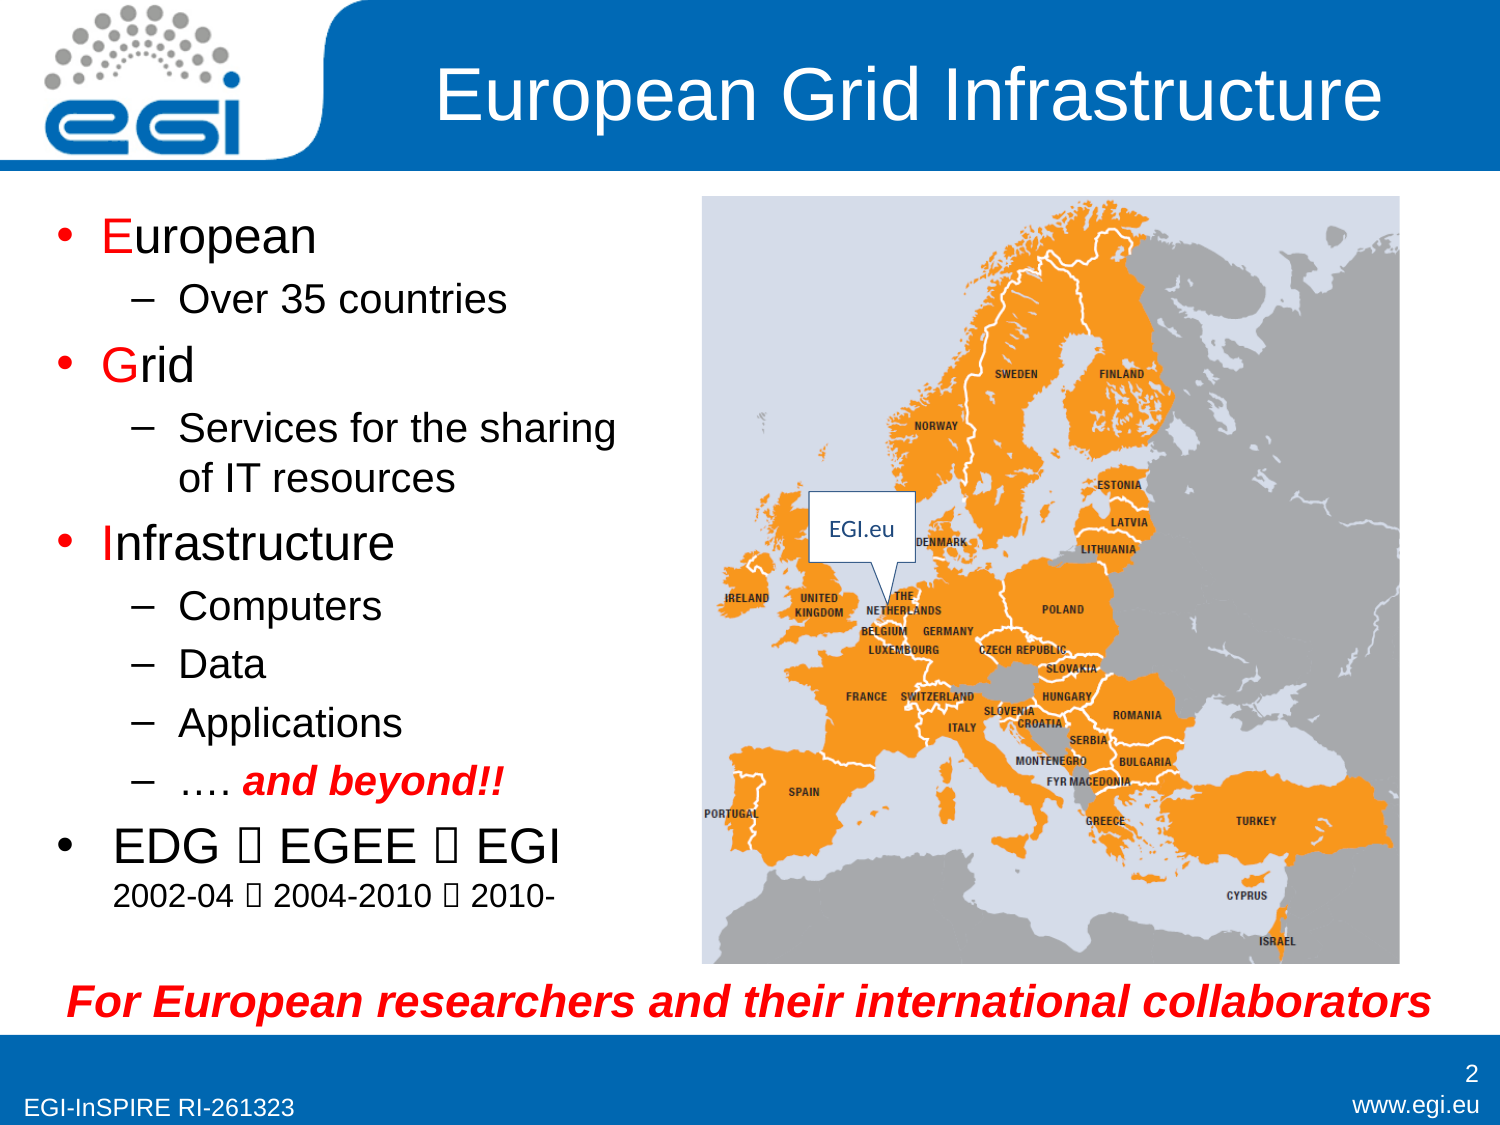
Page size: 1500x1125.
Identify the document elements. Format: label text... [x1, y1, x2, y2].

list European Over 35 countries Grid Services for the sharing of IT resources Infrastructure Computers Data Applications …. and beyond!! EDG  EGEE  EGI 2002-04  2004-2010  2010- [41, 196, 699, 939]
picture [0, 0, 1500, 171]
picture [701, 196, 1400, 965]
title European Grid Infrastructure [348, 19, 1471, 161]
text_box For European researchers and their international collaborators [0, 964, 1500, 1034]
slide_number 2 [1144, 1042, 1495, 1103]
